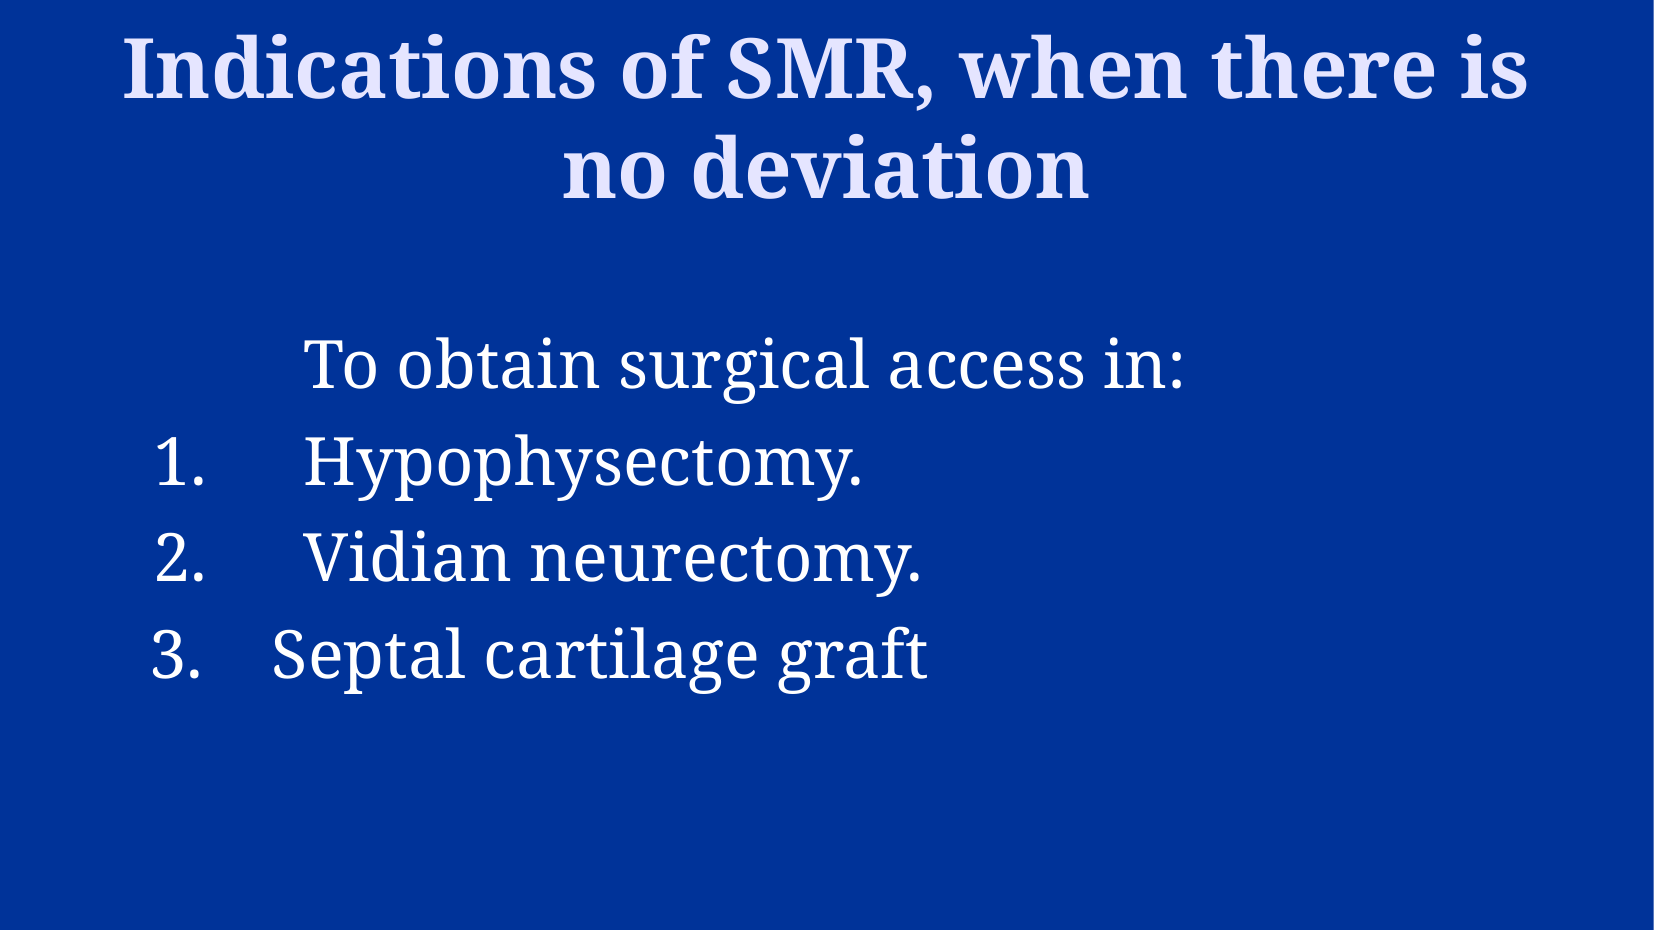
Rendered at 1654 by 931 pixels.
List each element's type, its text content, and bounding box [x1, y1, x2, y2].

text_box Indications of SMR, when there is no deviation [82, 37, 1571, 193]
text_box To obtain surgical access in: 1. Hypophysectomy. 2. Vidian neurectomy. 3. Septal cartilage graft [82, 217, 1571, 831]
